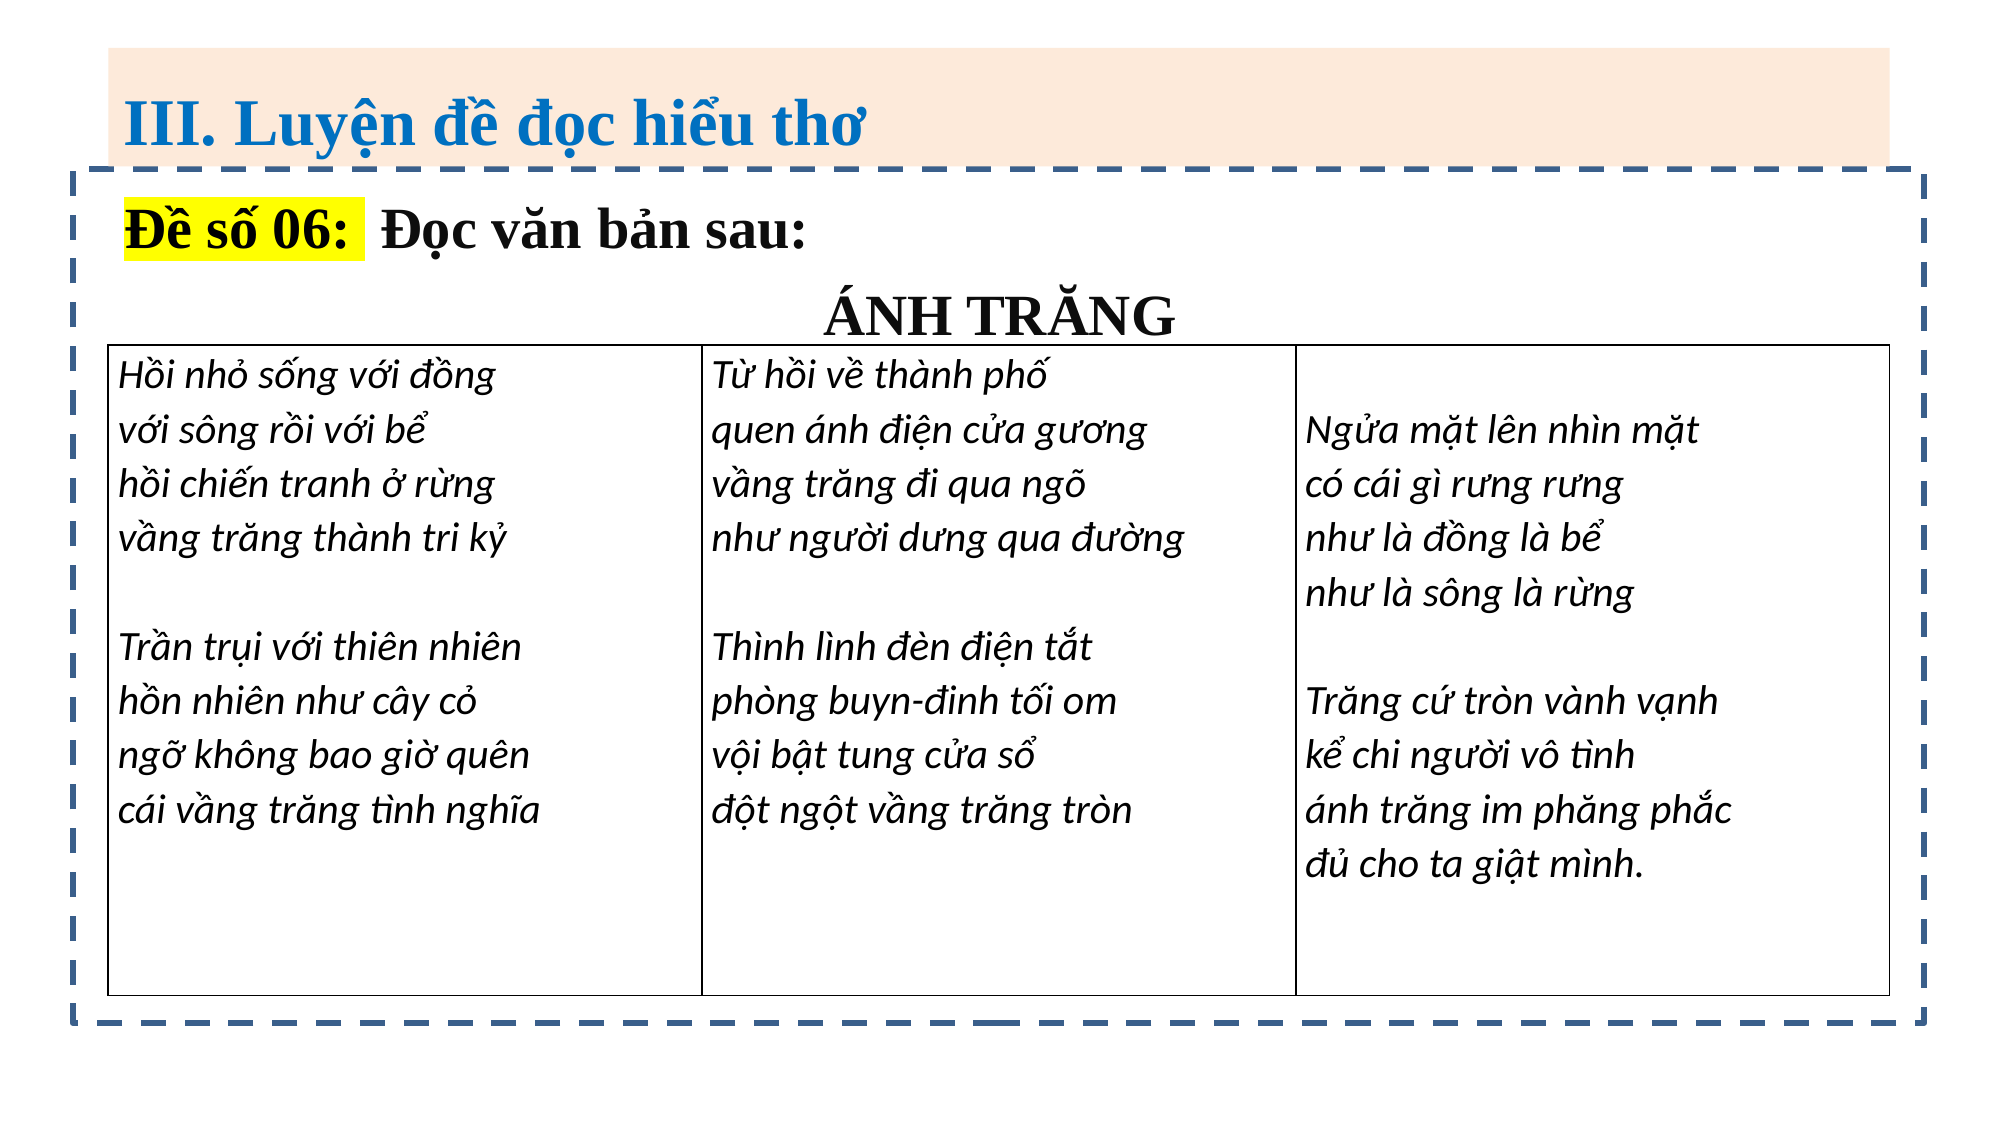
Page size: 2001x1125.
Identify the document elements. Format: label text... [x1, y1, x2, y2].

text_box III. Luyện đề đọc hiểu thơ [108, 47, 1890, 167]
table_header Từ hồi về thành phố quen ánh điện cửa gương vầng trăng đi qua ngõ như người dưng qua đường Thình lình đèn điện tắt phòng buyn-đinh tối om vội bật tung cửa sổ đột ngột vầng trăng tròn [703, 346, 1295, 995]
table_header Hồi nhỏ sống với đồng với sông rồi với bể hồi chiến tranh ở rừng vầng trăng thành tri kỷ Trần trụi với thiên nhiên hồn nhiên như cây cỏ ngỡ không bao giờ quên cái vầng trăng tình nghĩa [109, 346, 701, 995]
text_box [71, 167, 1926, 1025]
text_box Đề số 06: Đọc văn bản sau: ÁNH TRĂNG [109, 162, 1891, 355]
table_header Ngửa mặt lên nhìn mặt có cái gì rưng rưng như là đồng là bể như là sông là rừng Trăng cứ tròn vành vạnh kể chi người vô tình ánh trăng im phăng phắc đủ cho ta giật mình. [1297, 346, 1889, 995]
